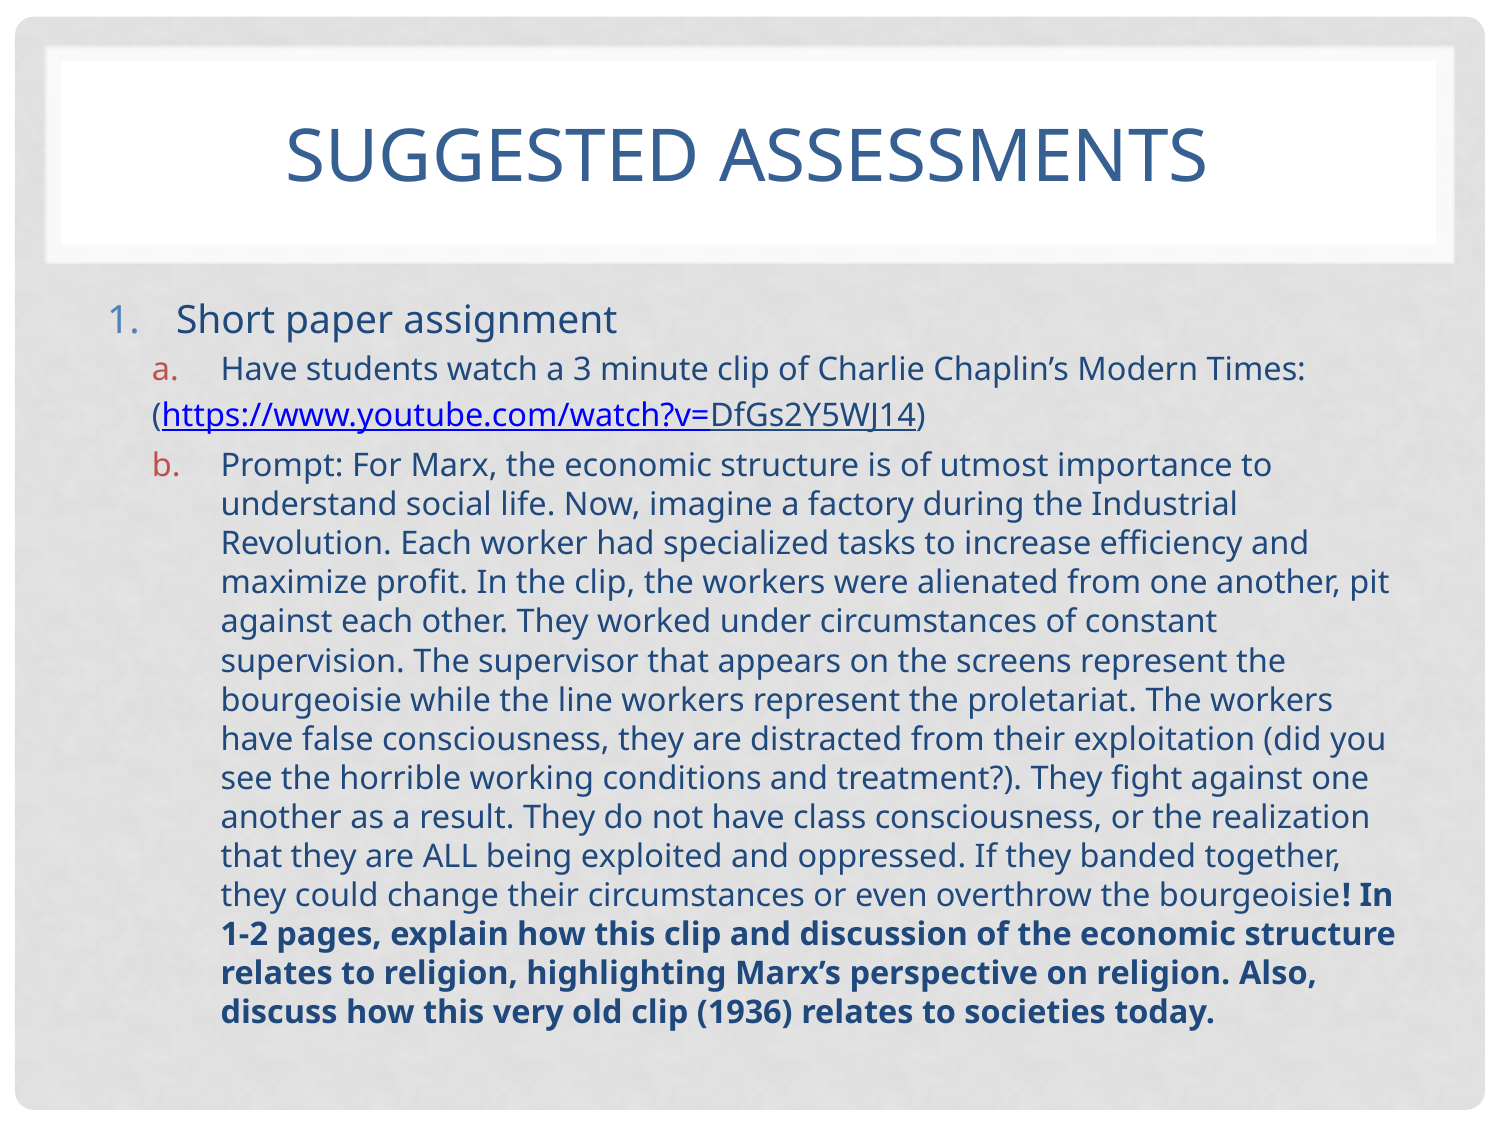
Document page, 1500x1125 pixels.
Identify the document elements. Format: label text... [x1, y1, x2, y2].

title Suggested Assessments [69, 66, 1425, 238]
list Short paper assignment Have students watch a 3 minute clip of Charlie Chaplin’s Modern Times: (https://www.youtube.com/watch?v=DfGs2Y5WJ14) Prompt: For Marx, the economic structure is of utmost importance to understand social life. Now, imagine a factory during the Industrial Revolution. Each worker had specialized tasks to increase efficiency and maximize profit. In the clip, the workers were alienated from one another, pit against each other. They worked under circumstances of constant supervision. The supervisor that appears on the screens represent the bourgeoisie while the line workers represent the proletariat. The workers have false consciousness, they are distracted from their exploitation (did you see the horrible working conditions and treatment?). They fight against one another as a result. They do not have class consciousness, or the realization that they are ALL being exploited and oppressed. If they banded together, they could change their circumstances or even overthrow the bourgeoisie! In 1-2 pages, explain how this clip and discussion of the economic structure relates to religion, highlighting Marx’s perspective on religion. Also, discuss how this very old clip (1936) relates to societies today. [75, 287, 1425, 1084]
